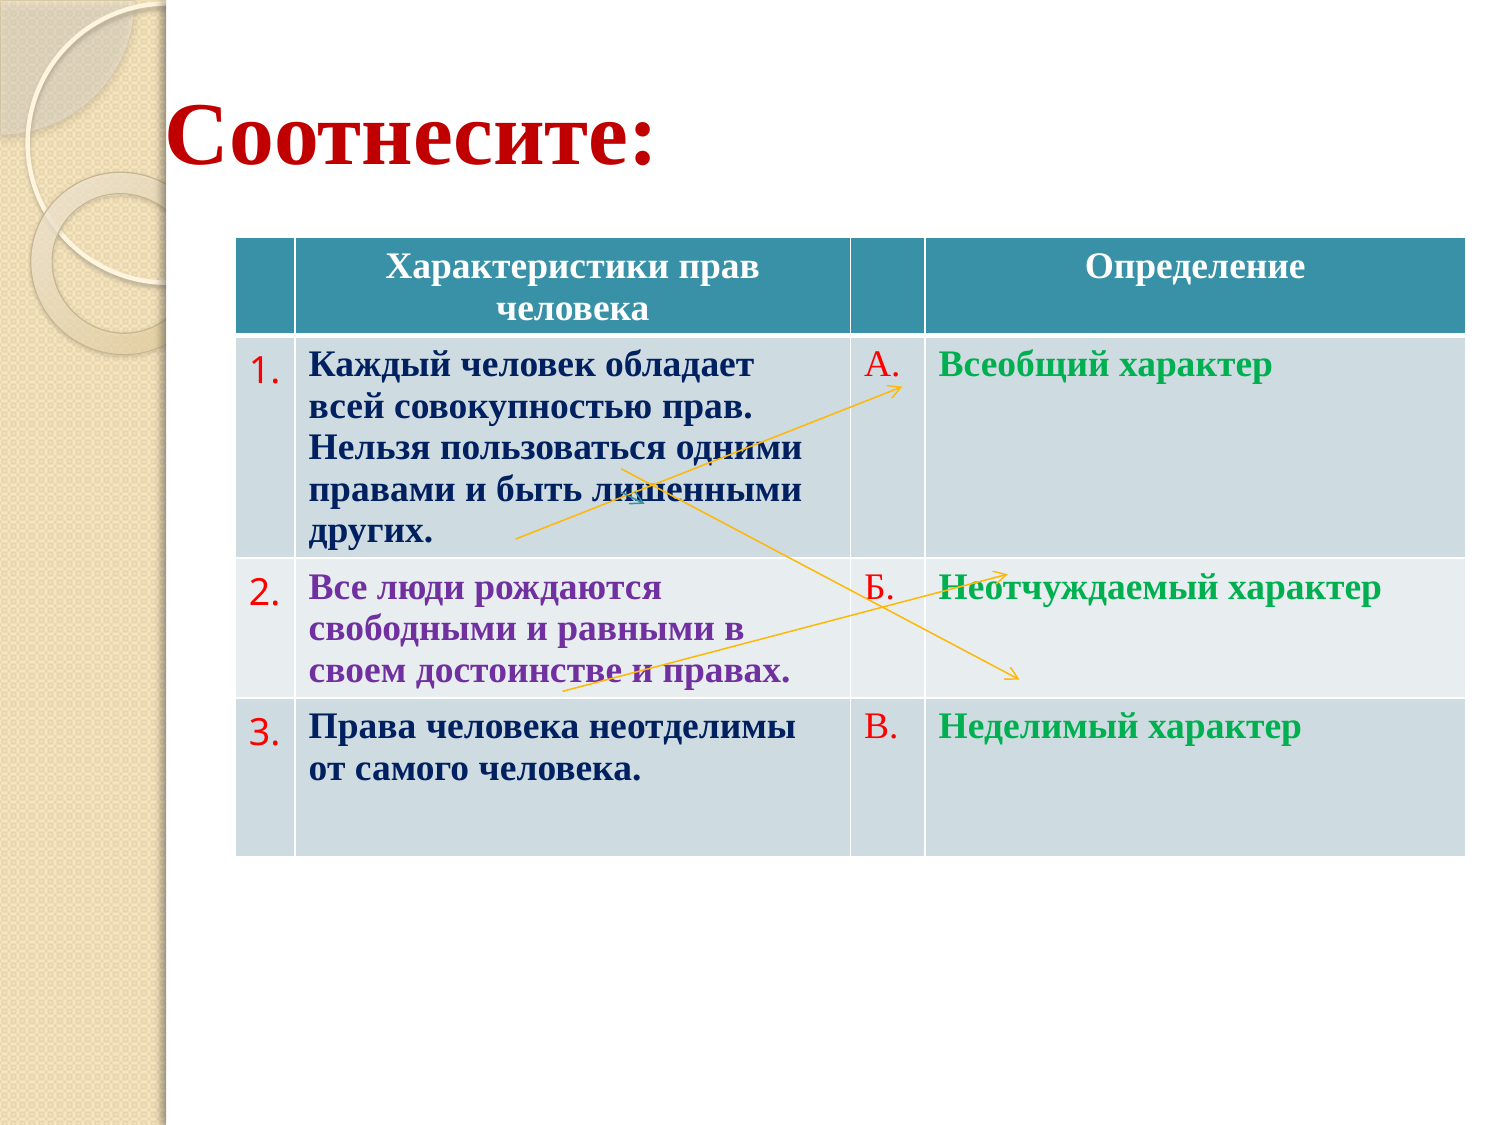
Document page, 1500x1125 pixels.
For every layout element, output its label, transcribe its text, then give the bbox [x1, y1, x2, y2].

table_cell 1. [236, 338, 294, 557]
table_cell А. [851, 338, 924, 465]
table_cell Неотчуждаемый характер [1013, 559, 1465, 697]
table_header [851, 238, 924, 333]
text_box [620, 491, 645, 505]
table_cell Каждый человек обладает всей совокупностью прав. Нельзя пользоваться одними правами и быть лишенными других. [296, 338, 850, 557]
table_cell Права человека неотделимы от самого человека. [296, 699, 850, 856]
table_header Определение [926, 238, 1465, 333]
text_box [562, 573, 1009, 692]
table_header [236, 238, 294, 333]
table_header Характеристики прав человека [296, 238, 850, 333]
table_cell 2. [236, 559, 294, 697]
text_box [620, 468, 1020, 680]
table_cell Неделимый характер [926, 699, 1465, 856]
table_cell Все люди рождаются свободными и равными в своем достоинстве и правах. [296, 559, 613, 697]
title Соотнесите: [150, 35, 1500, 223]
table_cell 3. [236, 699, 294, 856]
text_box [515, 386, 903, 540]
table_cell В. [851, 703, 924, 856]
table_cell Всеобщий характер [926, 338, 1465, 557]
